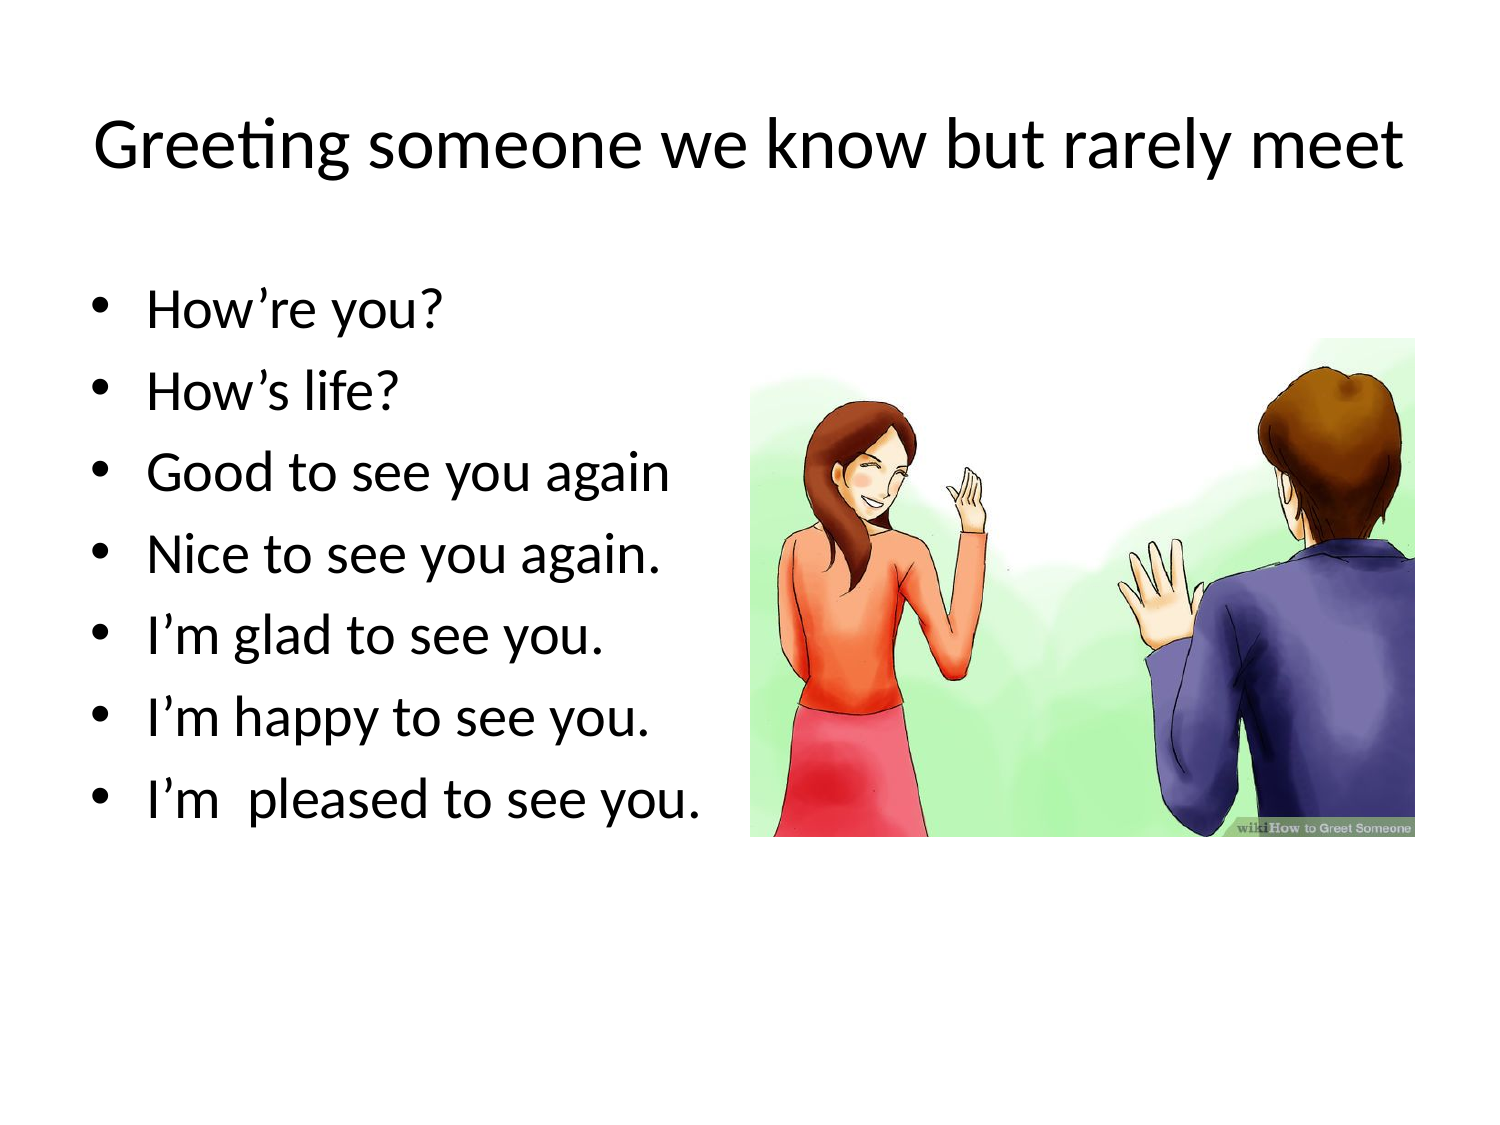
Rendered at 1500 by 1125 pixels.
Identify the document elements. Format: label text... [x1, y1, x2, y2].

title Greeting someone we know but rarely meet [75, 45, 1425, 233]
list How’re you? How’s life? Good to see you again Nice to see you again. I’m glad to see you. I’m happy to see you. I’m pleased to see you. [75, 262, 738, 1005]
picture [749, 337, 1415, 837]
